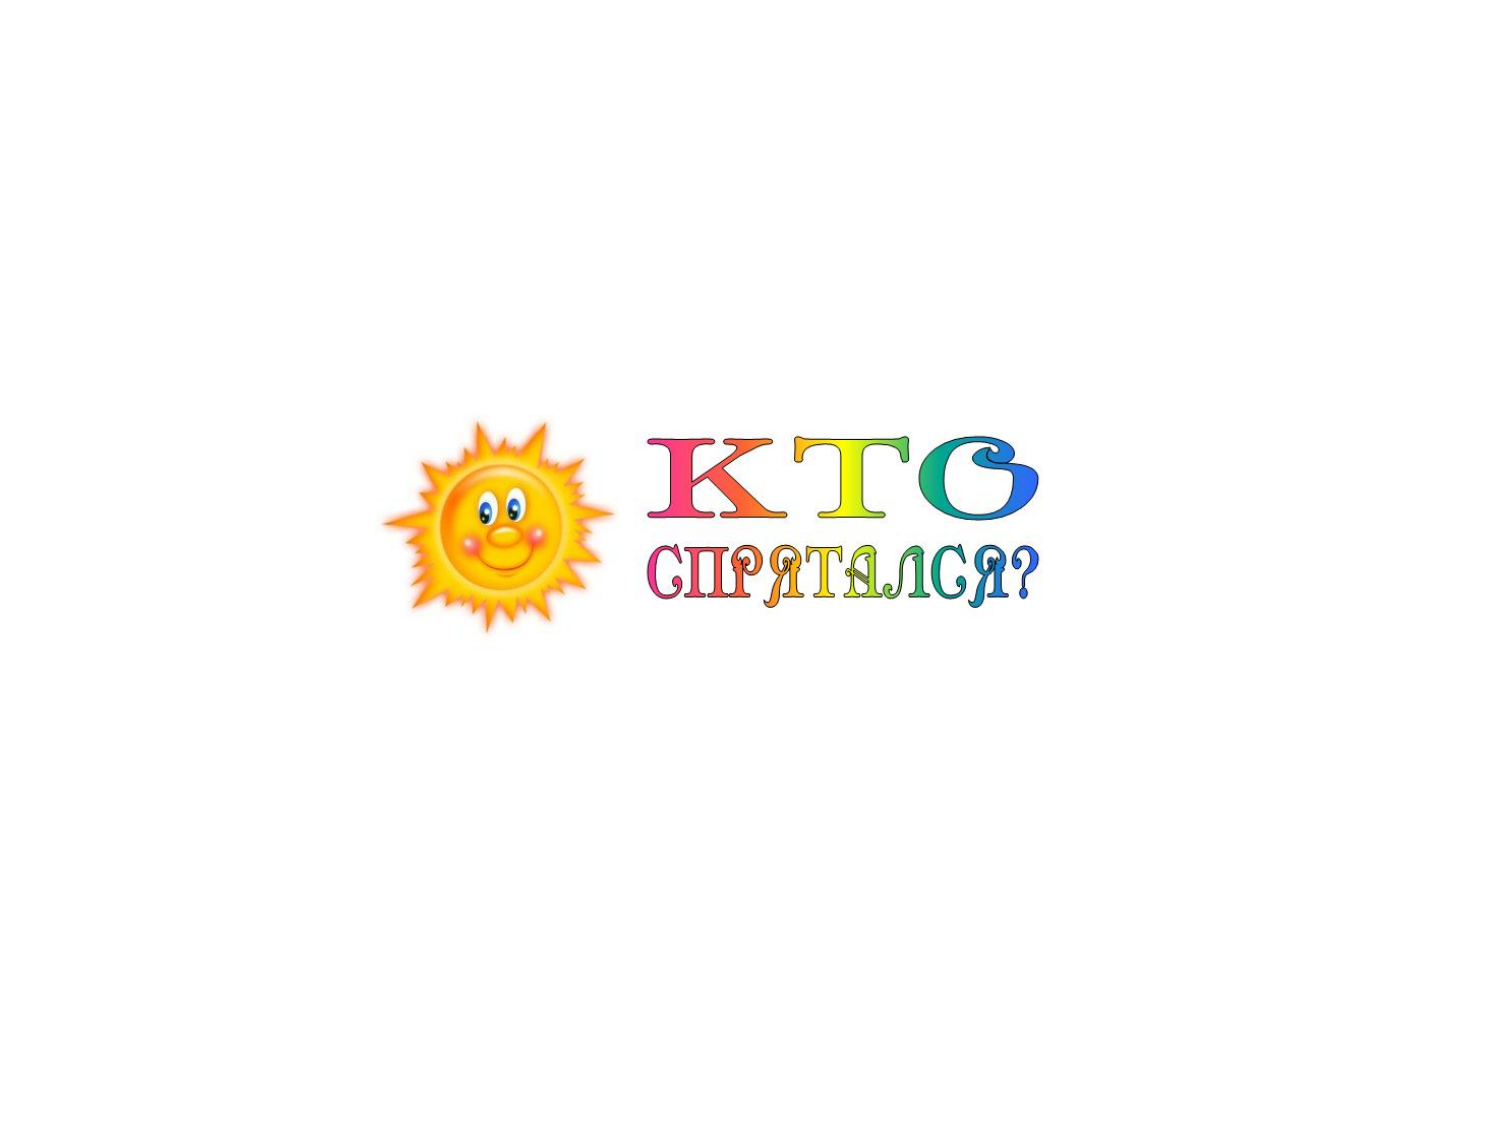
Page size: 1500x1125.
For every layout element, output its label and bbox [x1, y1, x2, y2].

picture [374, 398, 1079, 651]
